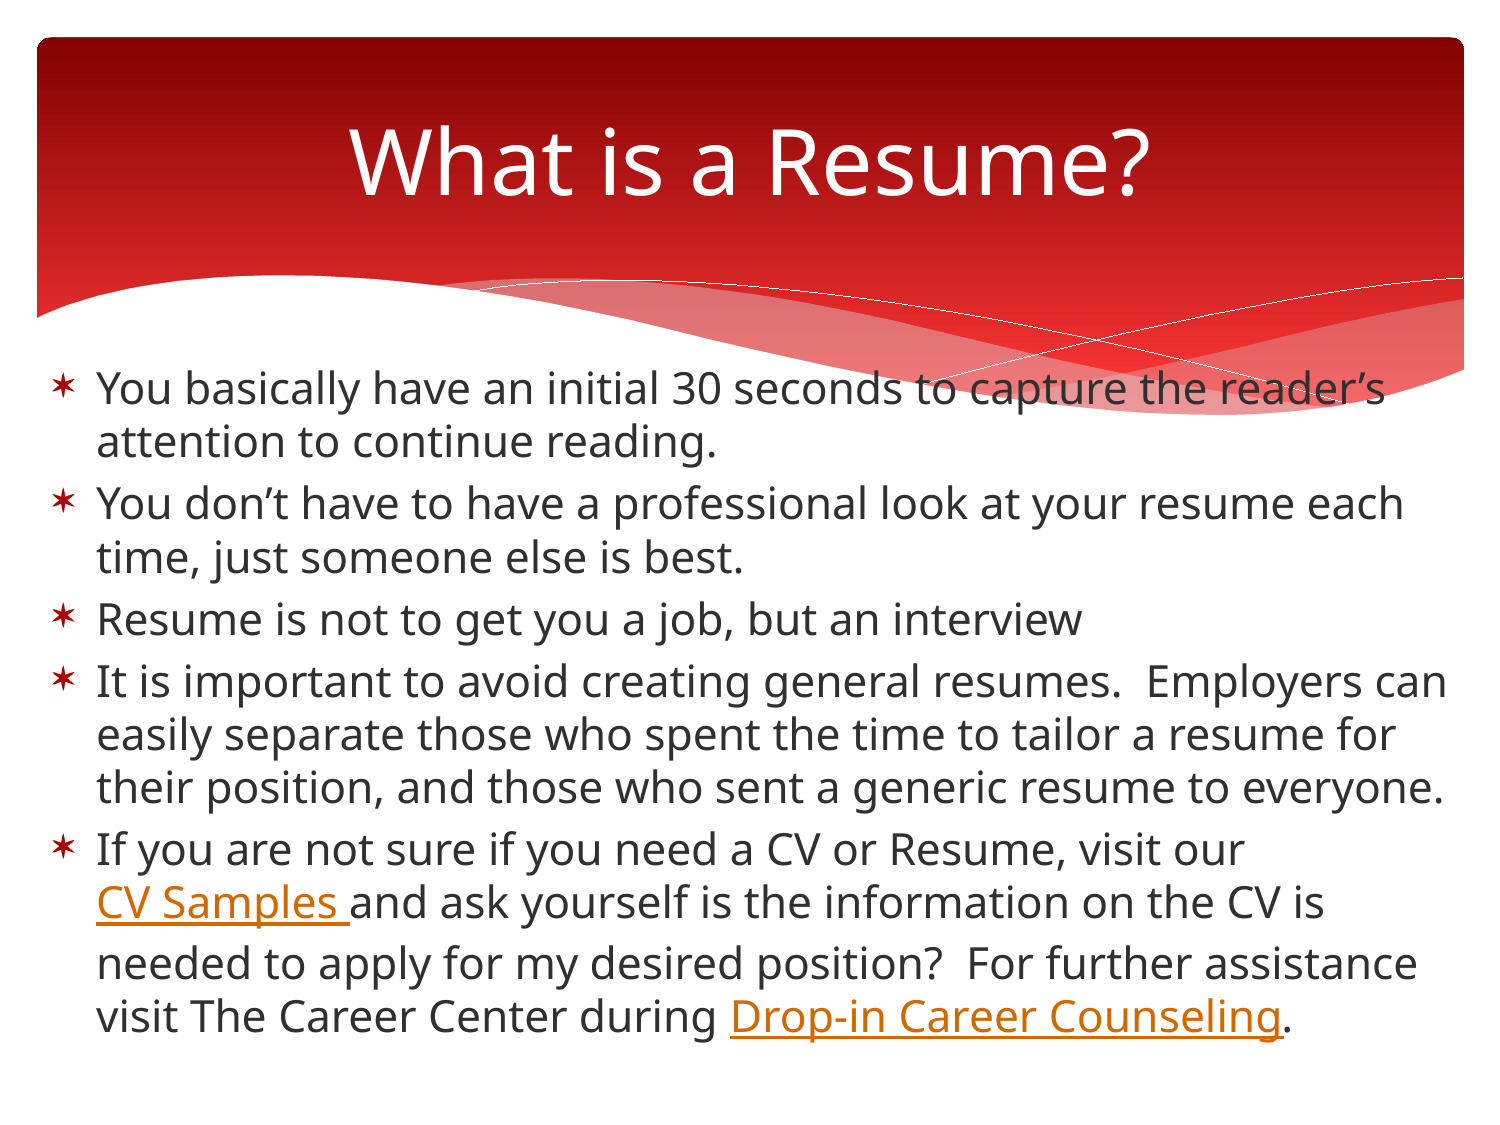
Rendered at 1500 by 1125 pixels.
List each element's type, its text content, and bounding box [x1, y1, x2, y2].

list You basically have an initial 30 seconds to capture the reader’s attention to continue reading. You don’t have to have a professional look at your resume each time, just someone else is best. Resume is not to get you a job, but an interview It is important to avoid creating general resumes. Employers can easily separate those who spent the time to tailor a resume for their position, and those who sent a generic resume to everyone. If you are not sure if you need a CV or Resume, visit our CV Samples and ask yourself is the information on the CV is needed to apply for my desired position? For further assistance visit The Career Center during Drop-in Career Counseling. [37, 352, 1475, 1093]
title What is a Resume? [75, 55, 1425, 261]
